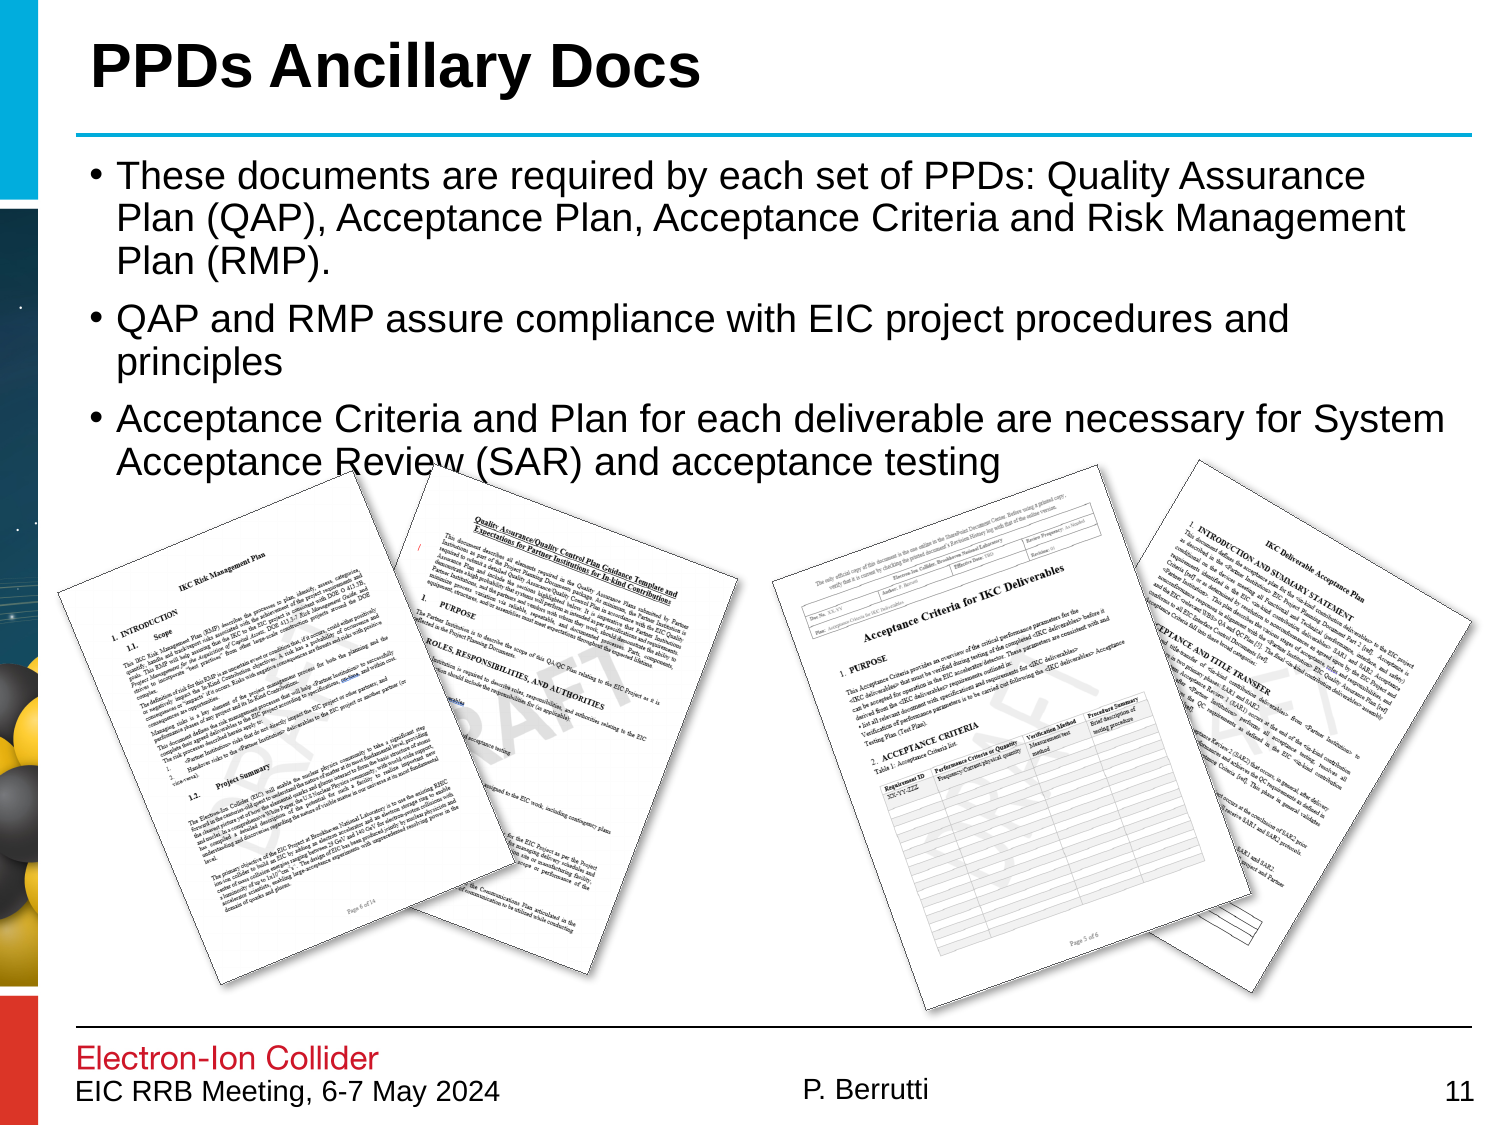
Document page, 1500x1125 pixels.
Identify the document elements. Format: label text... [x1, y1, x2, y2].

list These documents are required by each set of PPDs: Quality Assurance Plan (QAP), Acceptance Plan, Acceptance Criteria and Risk Management Plan (RMP). QAP and RMP assure compliance with EIC project procedures and principles Acceptance Criteria and Plan for each deliverable are necessary for System Acceptance Review (SAR) and acceptance testing [74, 147, 1471, 494]
title PPDs Ancillary Docs [75, 0, 1472, 136]
picture [0, 0, 1500, 1125]
